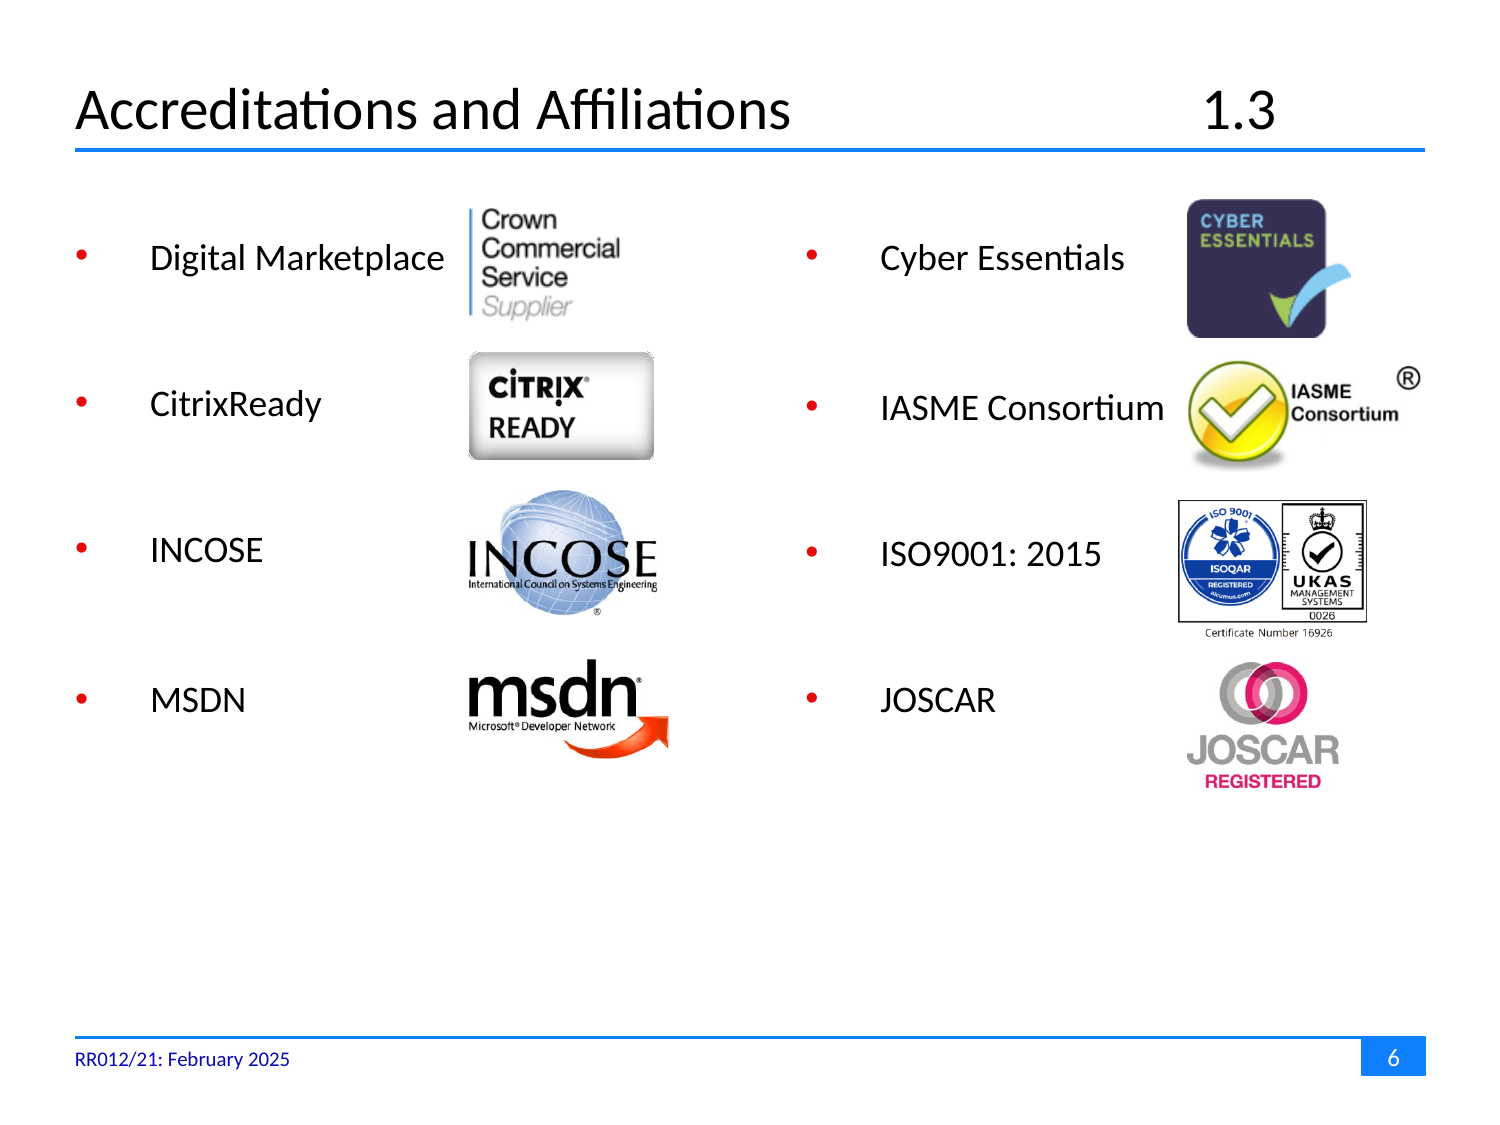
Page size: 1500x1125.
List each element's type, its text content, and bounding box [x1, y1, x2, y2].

picture [1187, 199, 1351, 338]
picture [1178, 500, 1367, 643]
picture [467, 658, 669, 759]
text_box Cyber Essentials IASME Consortium ISO9001: 2015 JOSCAR [805, 224, 1443, 900]
picture [1187, 662, 1339, 789]
picture [467, 490, 657, 616]
picture [467, 351, 655, 460]
title Accreditations and Affiliations 1.3 [75, 62, 1425, 150]
picture [467, 208, 621, 322]
list Digital Marketplace CitrixReady INCOSE MSDN [75, 224, 713, 900]
picture [1187, 359, 1421, 473]
